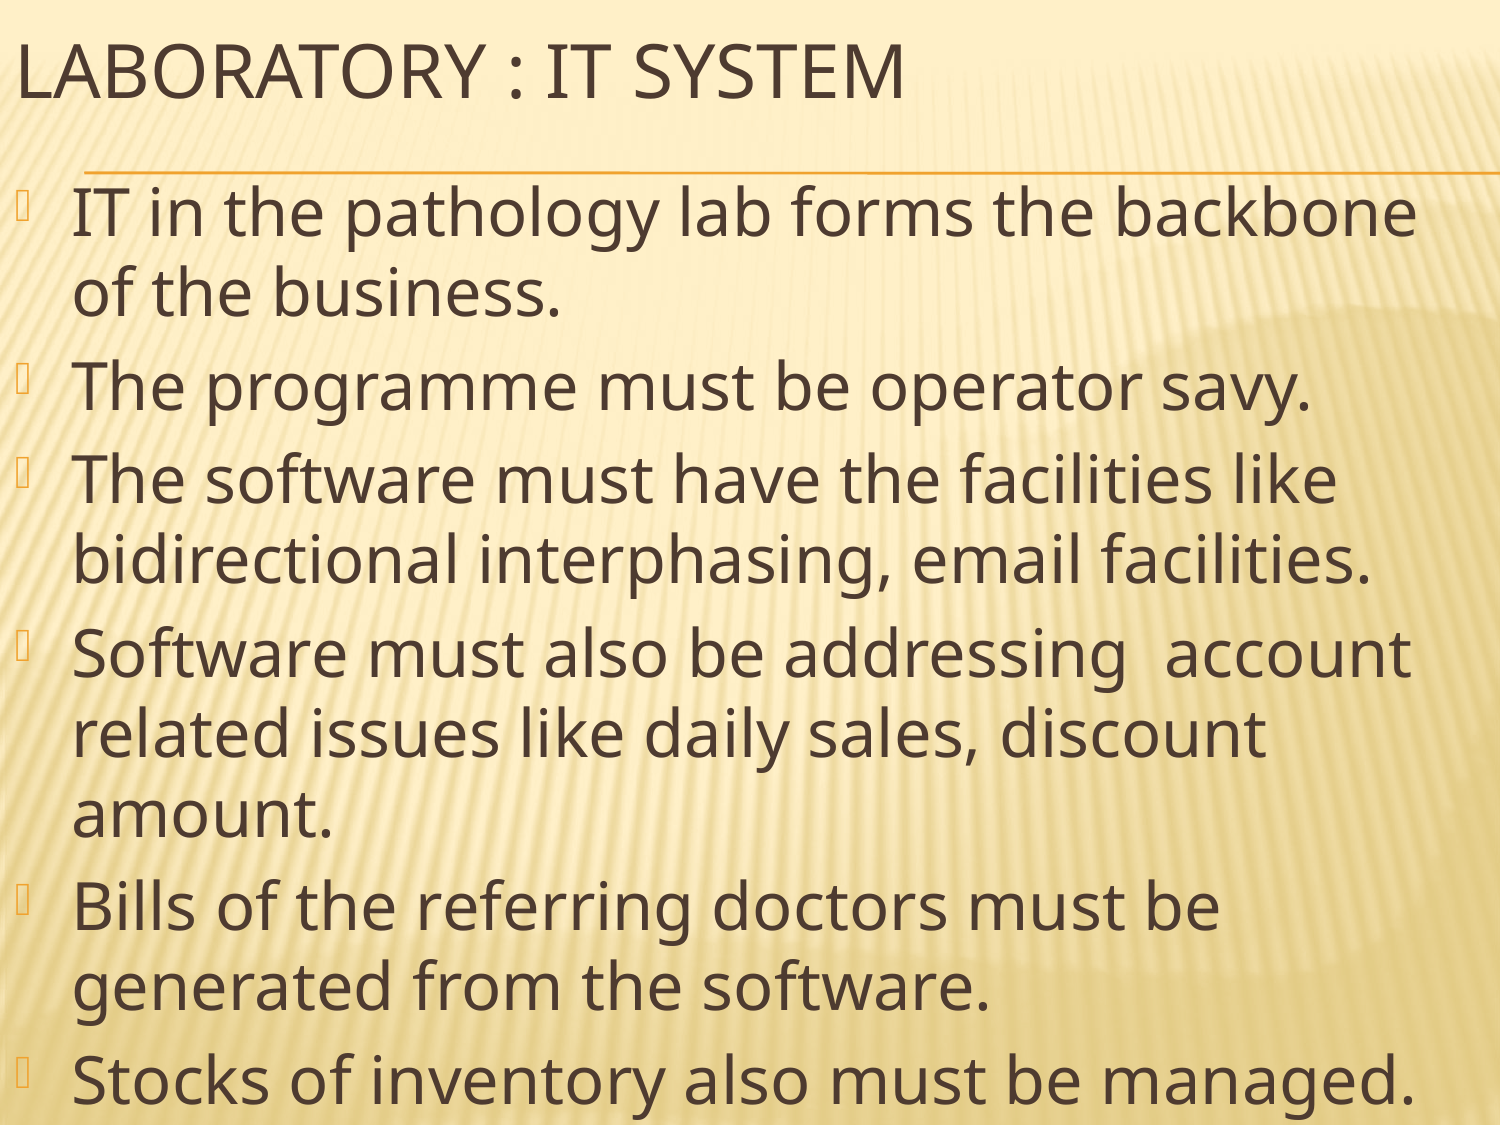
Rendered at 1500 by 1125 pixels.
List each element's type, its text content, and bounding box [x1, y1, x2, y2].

title Laboratory : it system [0, 0, 1500, 138]
list IT in the pathology lab forms the backbone of the business. The programme must be operator savy. The software must have the facilities like bidirectional interphasing, email facilities. Software must also be addressing account related issues like daily sales, discount amount. Bills of the referring doctors must be generated from the software. Stocks of inventory also must be managed. [0, 162, 1500, 1125]
